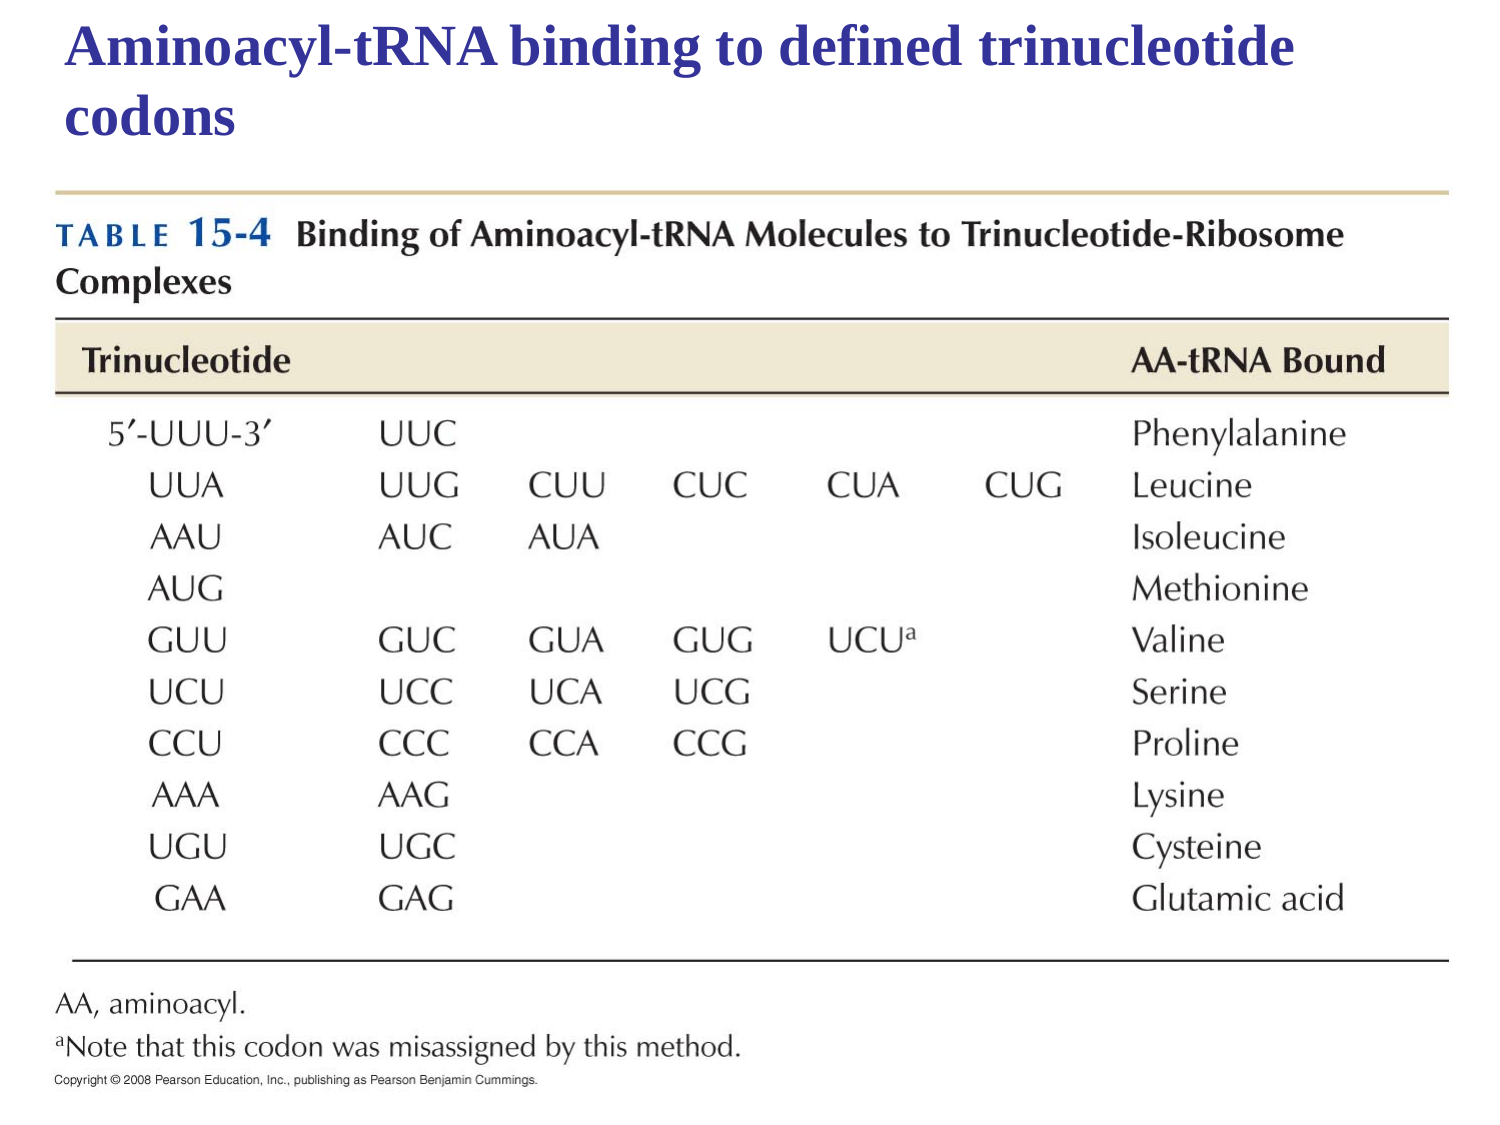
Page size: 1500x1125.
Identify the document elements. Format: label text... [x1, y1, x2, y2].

text_box Aminoacyl-tRNA binding to defined trinucleotide codons [50, 0, 1363, 155]
picture [49, 187, 1453, 1096]
